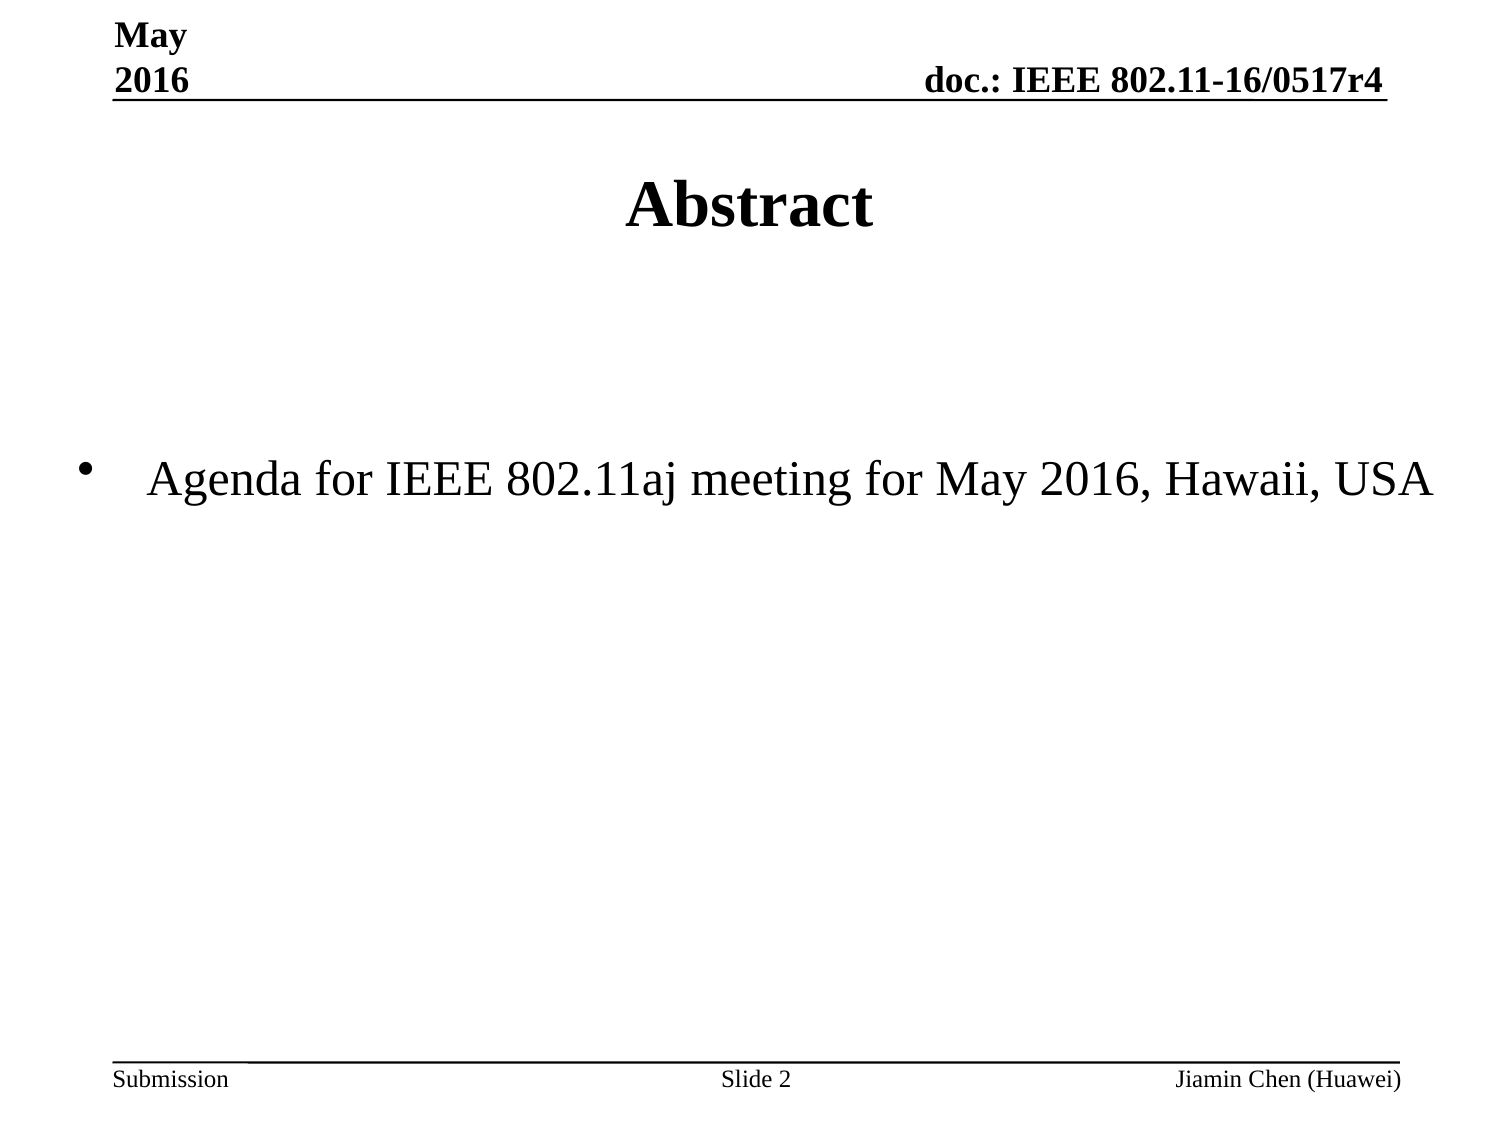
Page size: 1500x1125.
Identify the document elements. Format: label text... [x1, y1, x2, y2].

footer Jiamin Chen (Huawei) [480, 1061, 1402, 1093]
text_box Agenda for IEEE 802.11aj meeting for May 2016, Hawaii, USA [62, 437, 1450, 713]
text_box Abstract [112, 112, 1388, 288]
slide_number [114, 54, 270, 101]
